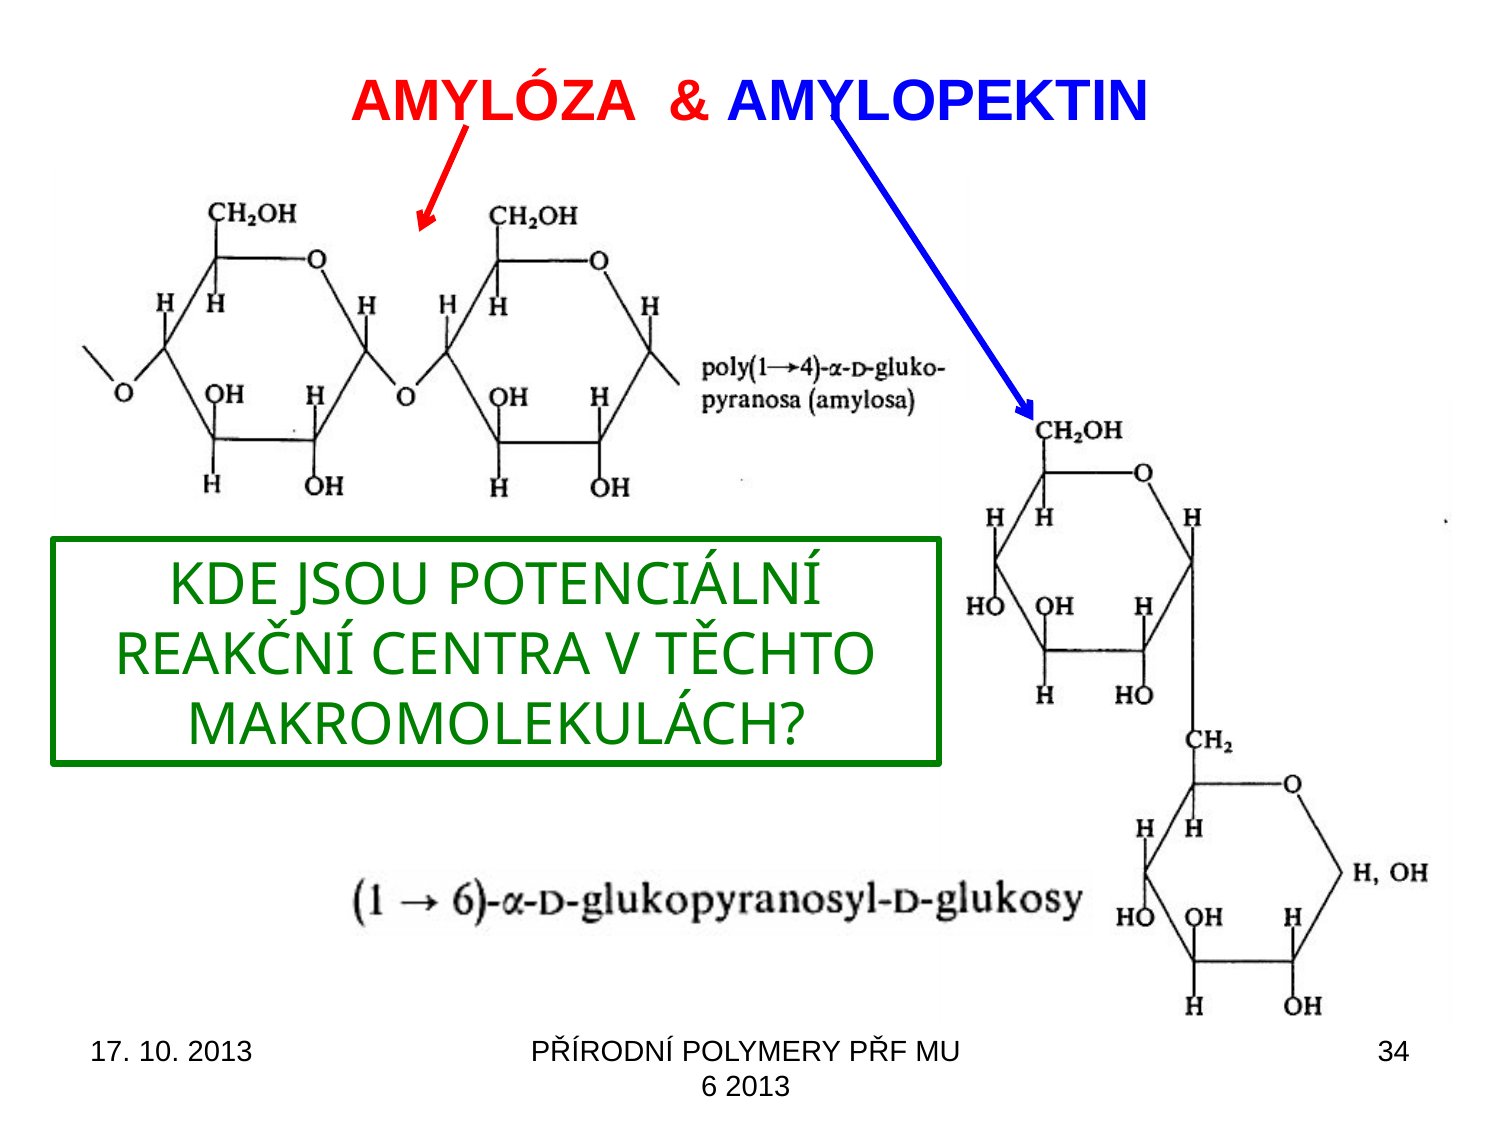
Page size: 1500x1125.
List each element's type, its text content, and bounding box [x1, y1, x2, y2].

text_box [418, 125, 467, 232]
picture [52, 172, 1452, 1125]
slide_number 34 [1074, 1034, 1426, 1103]
slide_number 17. 10. 2013 [74, 1024, 426, 1103]
text_box KDE JSOU POTENCIÁLNÍ REAKČNÍ CENTRA V TĚCHTO MAKROMOLEKULÁCH? [758, 538, 933, 764]
title AMYLÓZA & AMYLOPEKTIN [74, 44, 1426, 150]
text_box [832, 113, 1034, 421]
text_box KDE JSOU POTENCIÁLNÍ REAKČNÍ CENTRA V TĚCHTO MAKROMOLEKULÁCH? [53, 538, 681, 764]
footer PŘÍRODNÍ POLYMERY PŘF MU 6 2013 [758, 1024, 988, 1103]
footer PŘÍRODNÍ POLYMERY PŘF MU 6 2013 [512, 1024, 681, 1103]
